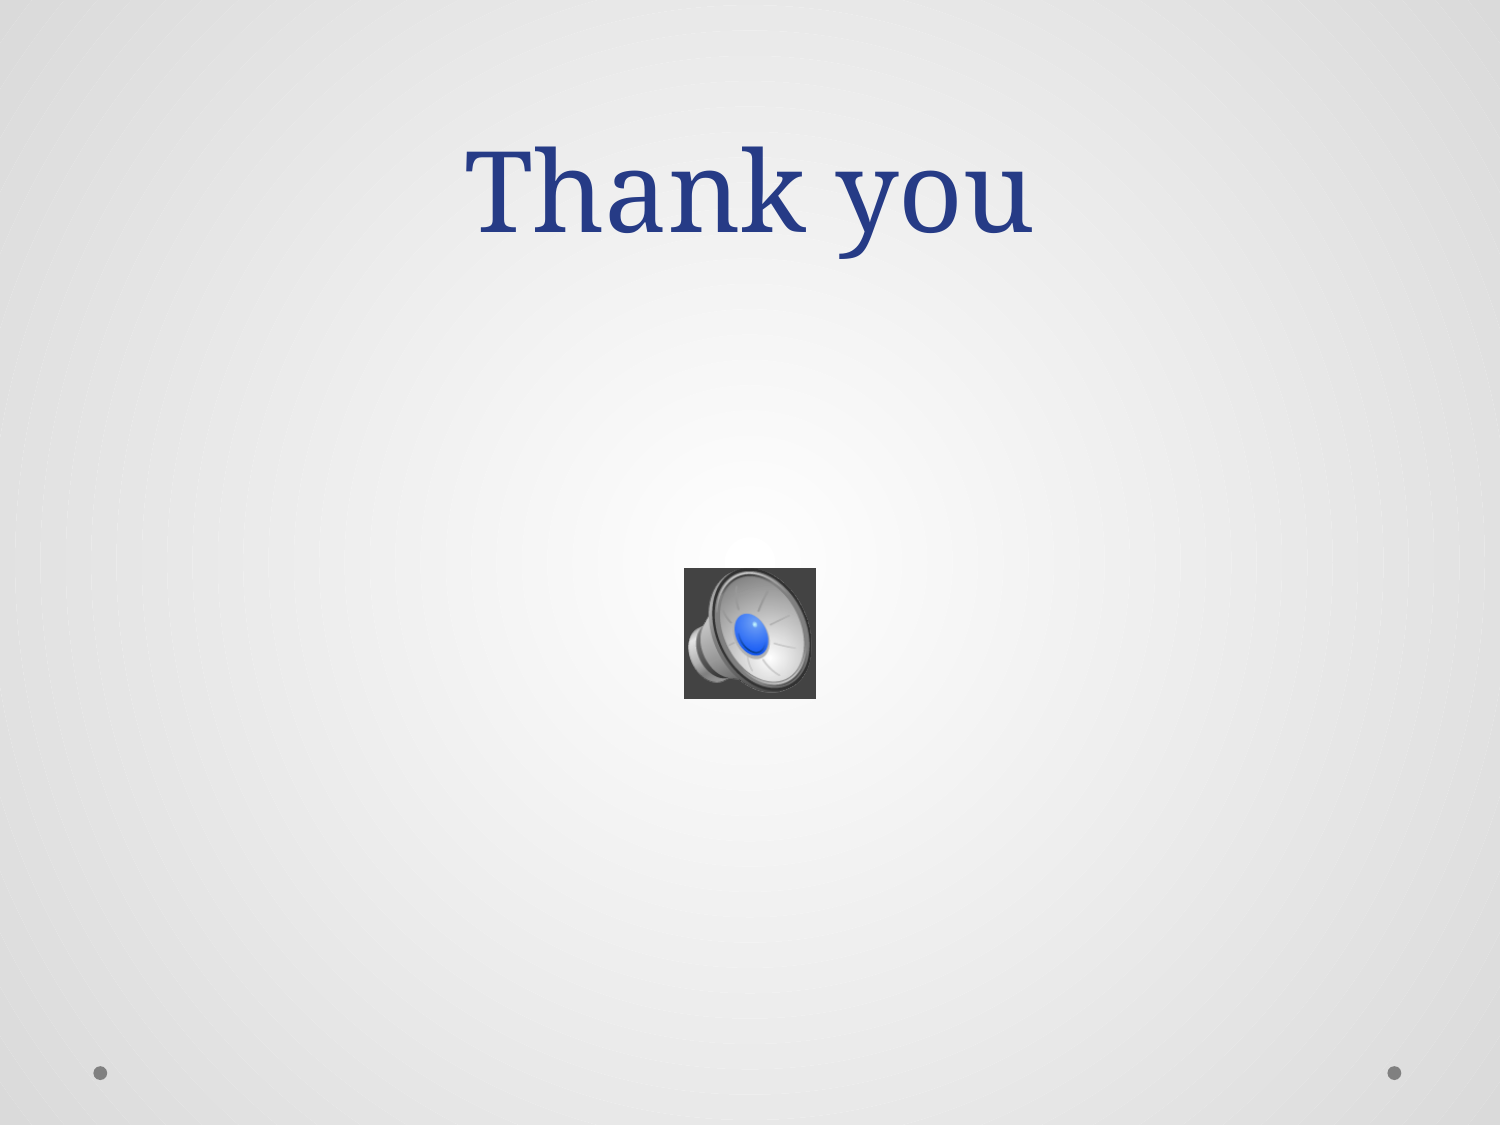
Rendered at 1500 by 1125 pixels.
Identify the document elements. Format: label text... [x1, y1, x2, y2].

title Thank you [75, 0, 1425, 263]
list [683, 566, 817, 701]
